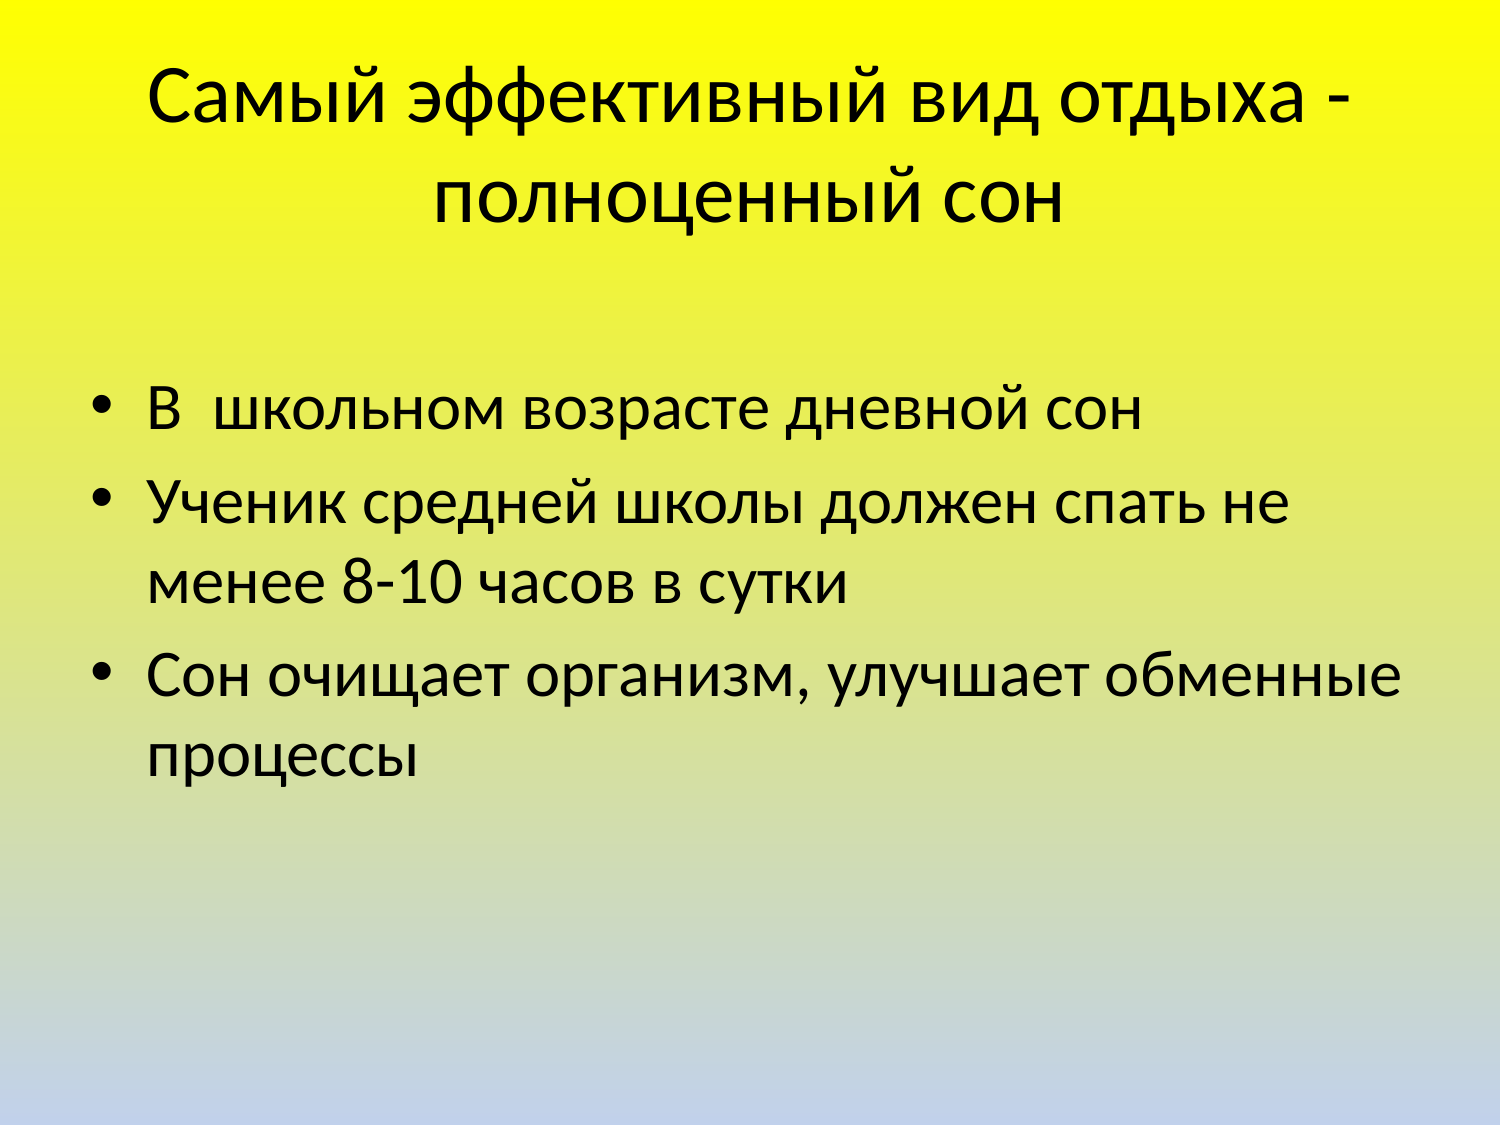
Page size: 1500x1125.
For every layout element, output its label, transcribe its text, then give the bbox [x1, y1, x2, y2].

title Самый эффективный вид отдыха - полноценный сон [74, 44, 1426, 233]
list В школьном возрасте дневной сон Ученик средней школы должен спать не менее 8-10 часов в сутки Сон очищает организм, улучшает обменные процессы [74, 262, 1426, 1006]
